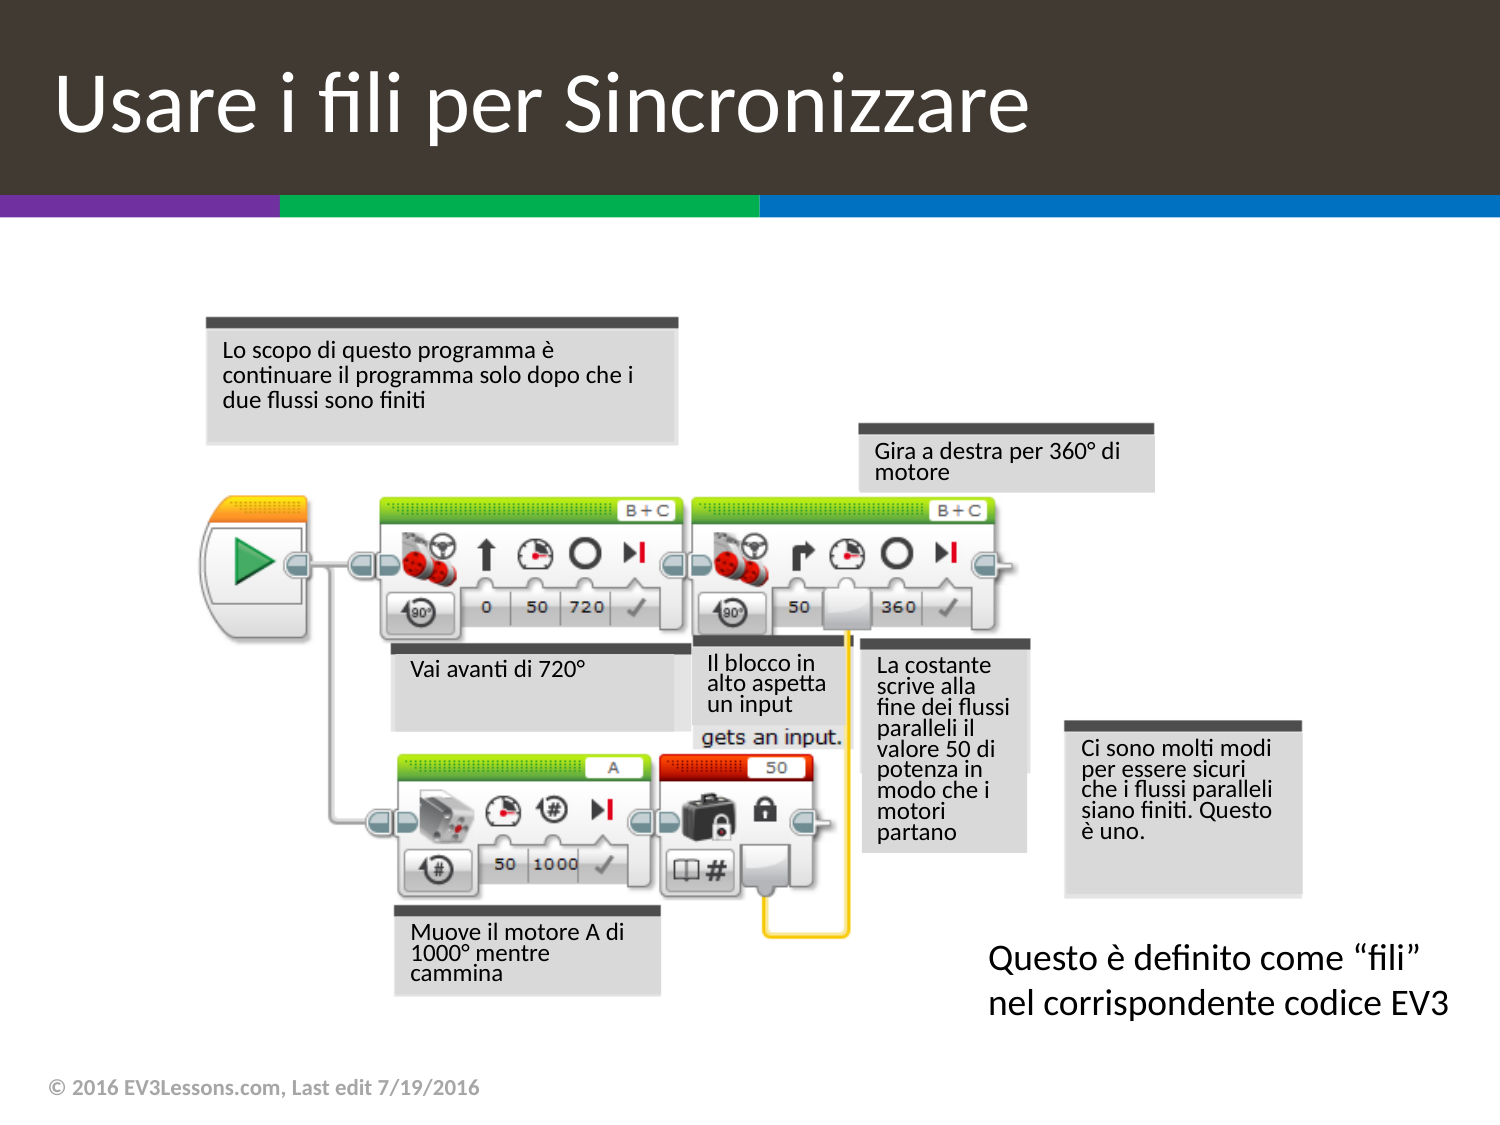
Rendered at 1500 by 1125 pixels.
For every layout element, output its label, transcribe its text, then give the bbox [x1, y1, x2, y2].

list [179, 297, 1321, 1006]
footer © 2016 EV3Lessons.com, Last edit 7/19/2016 [32, 1055, 1038, 1116]
title Usare i fili per Sincronizzare [0, 0, 1500, 195]
text_box Questo è definito come “fili” nel corrispondente codice EV3 [973, 925, 1477, 1031]
